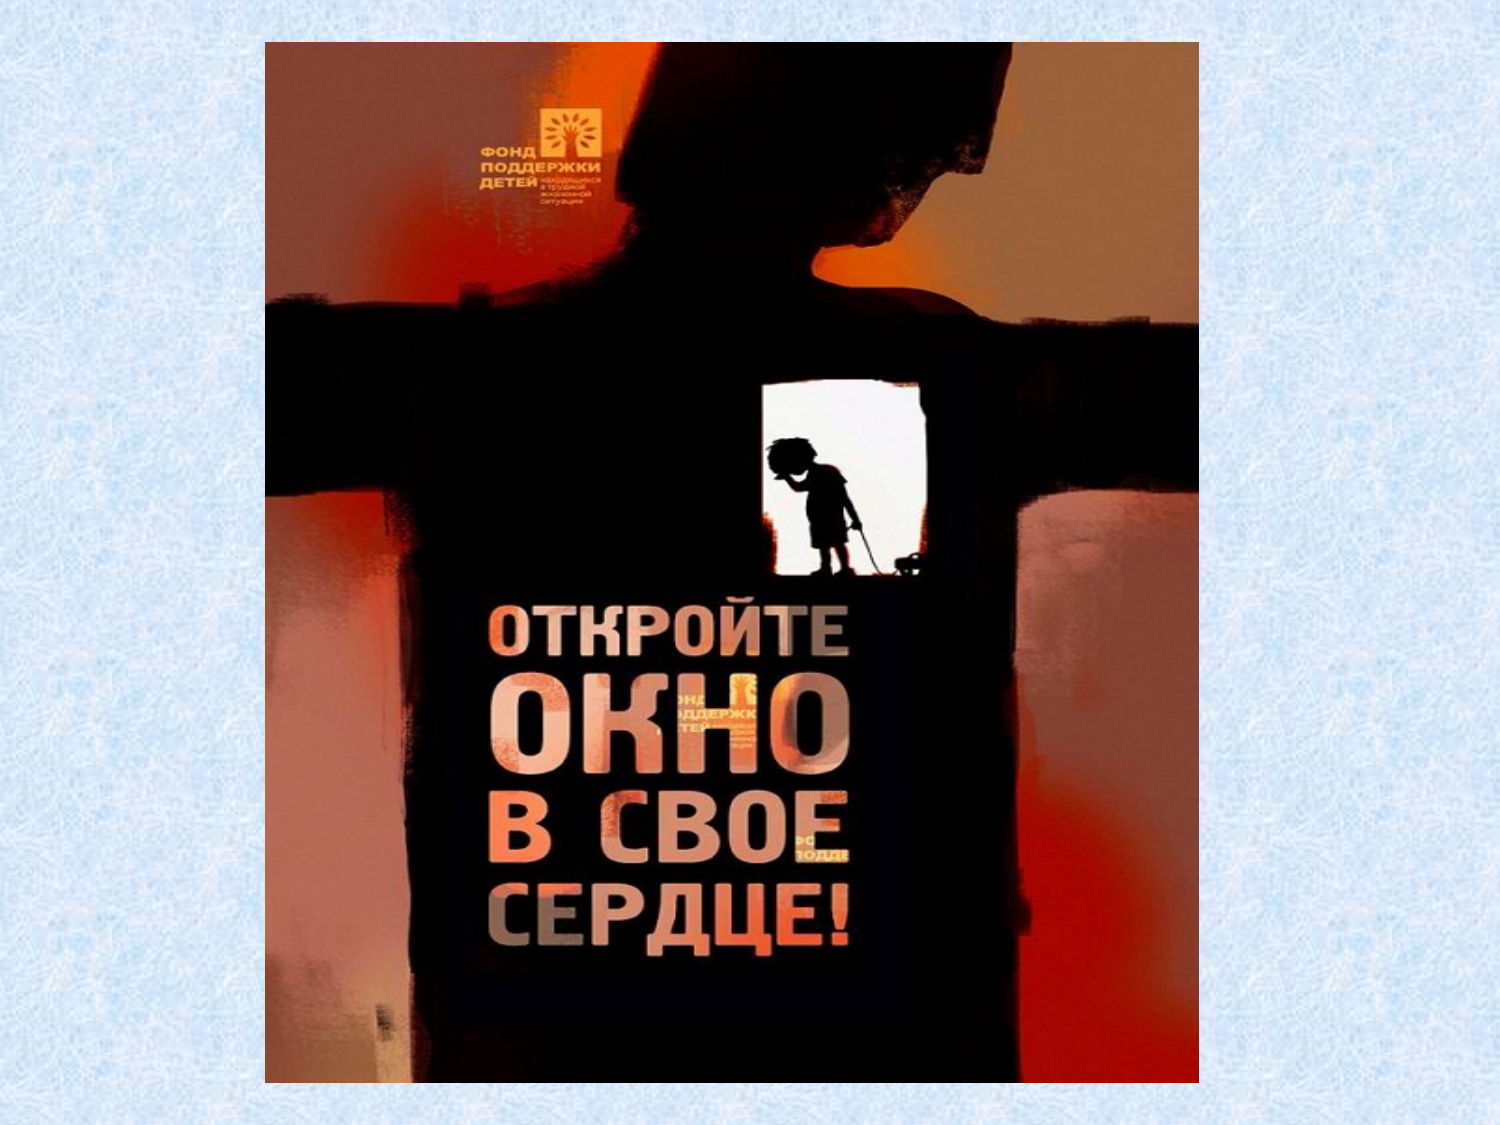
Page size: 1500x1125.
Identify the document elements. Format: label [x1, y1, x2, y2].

picture [0, 0, 1500, 1125]
list [265, 42, 1200, 1083]
